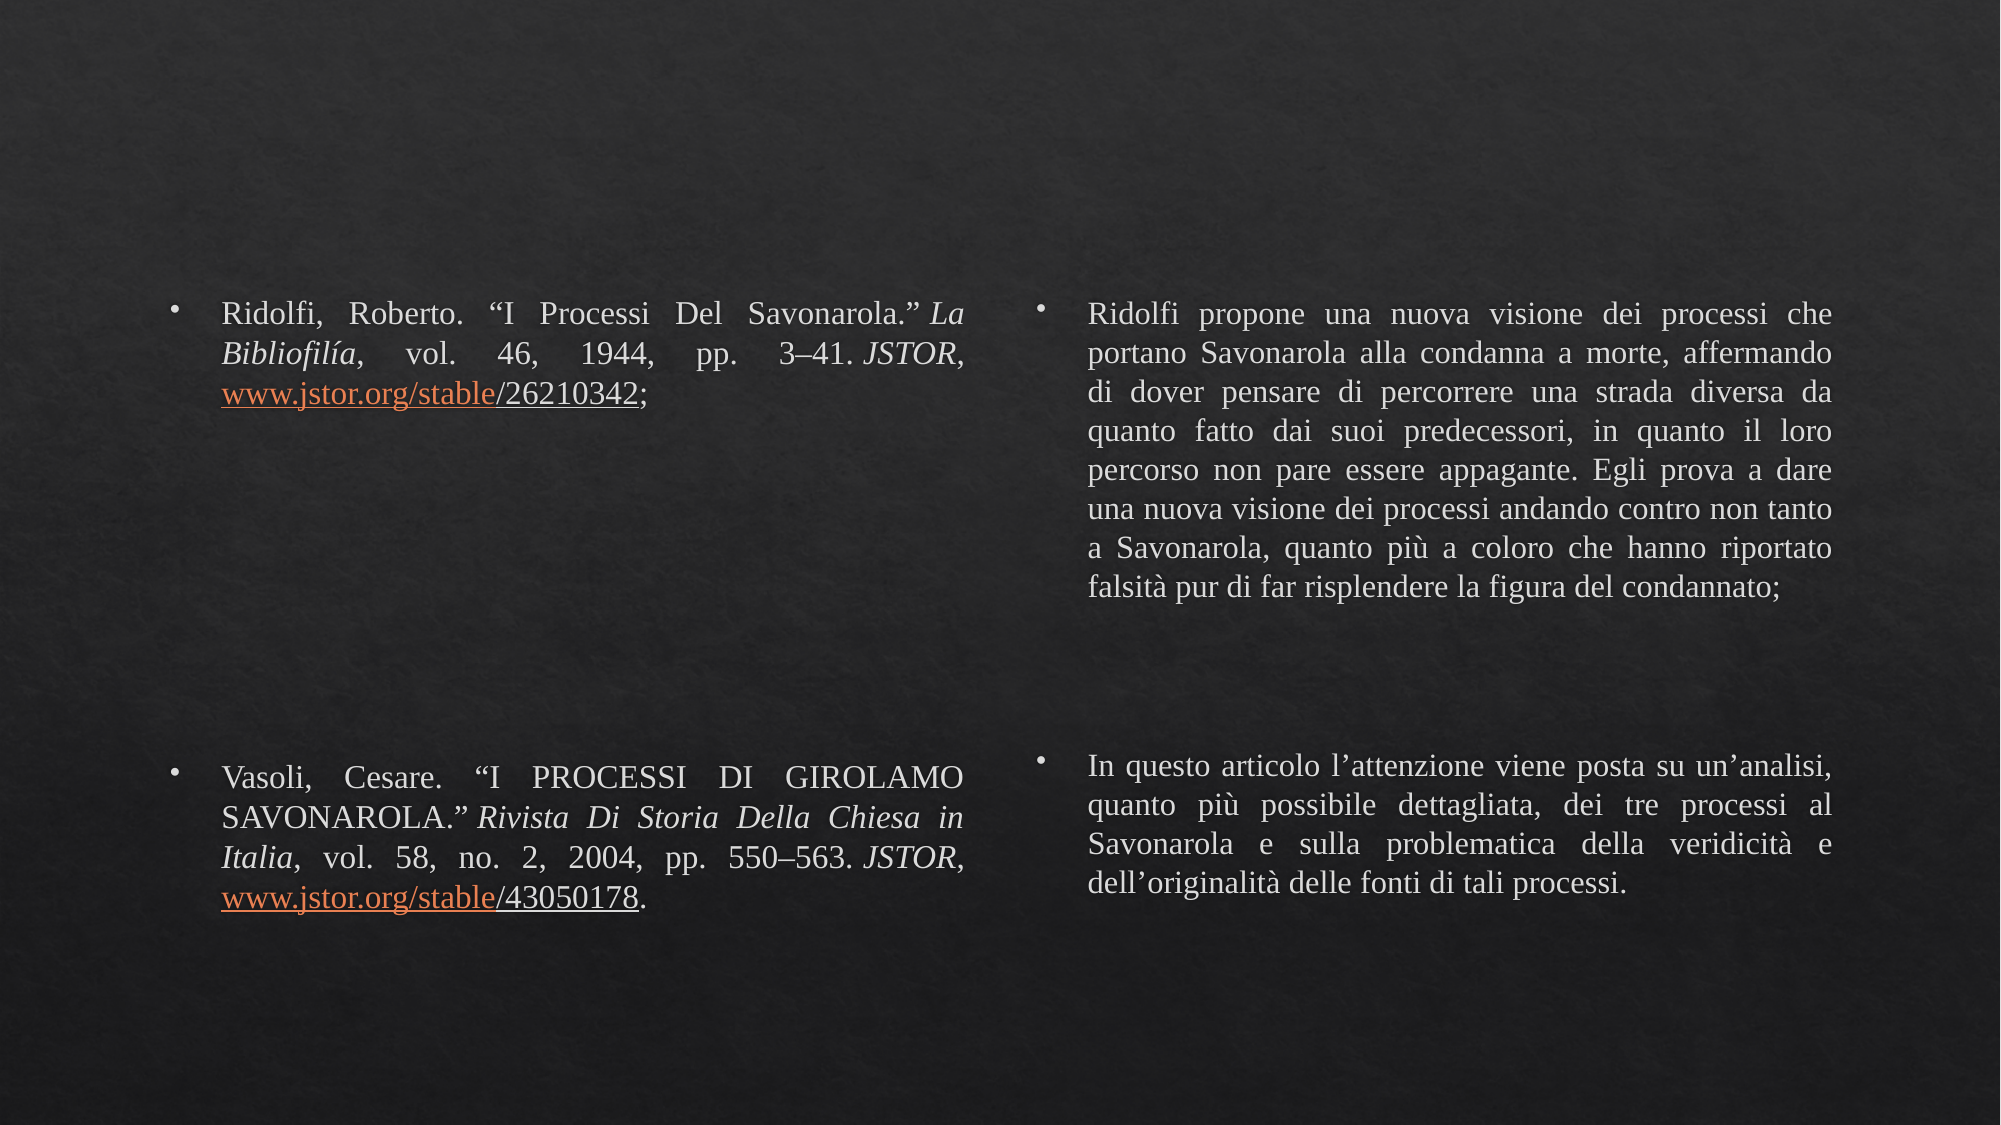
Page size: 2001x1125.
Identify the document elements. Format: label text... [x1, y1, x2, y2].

list Ridolfi propone una nuova visione dei processi che portano Savonarola alla condanna a morte, affermando di dover pensare di percorrere una strada diversa da quanto fatto dai suoi predecessori, in quanto il loro percorso non pare essere appagante. Egli prova a dare una nuova visione dei processi andando contro non tanto a Savonarola, quanto più a coloro che hanno riportato falsità pur di far risplendere la figura del condannato; In questo articolo l’attenzione viene posta su un’analisi, quanto più possibile dettagliata, dei tre processi al Savonarola e sulla problematica della veridicità e dell’originalità delle fonti di tali processi. [1017, 284, 1849, 950]
list Ridolfi, Roberto. “I Processi Del Savonarola.” La Bibliofilía, vol. 46, 1944, pp. 3–41. JSTOR, www.jstor.org/stable/26210342; Vasoli, Cesare. “I PROCESSI DI GIROLAMO SAVONAROLA.” Rivista Di Storia Della Chiesa in Italia, vol. 58, no. 2, 2004, pp. 550–563. JSTOR, www.jstor.org/stable/43050178. [149, 284, 980, 950]
